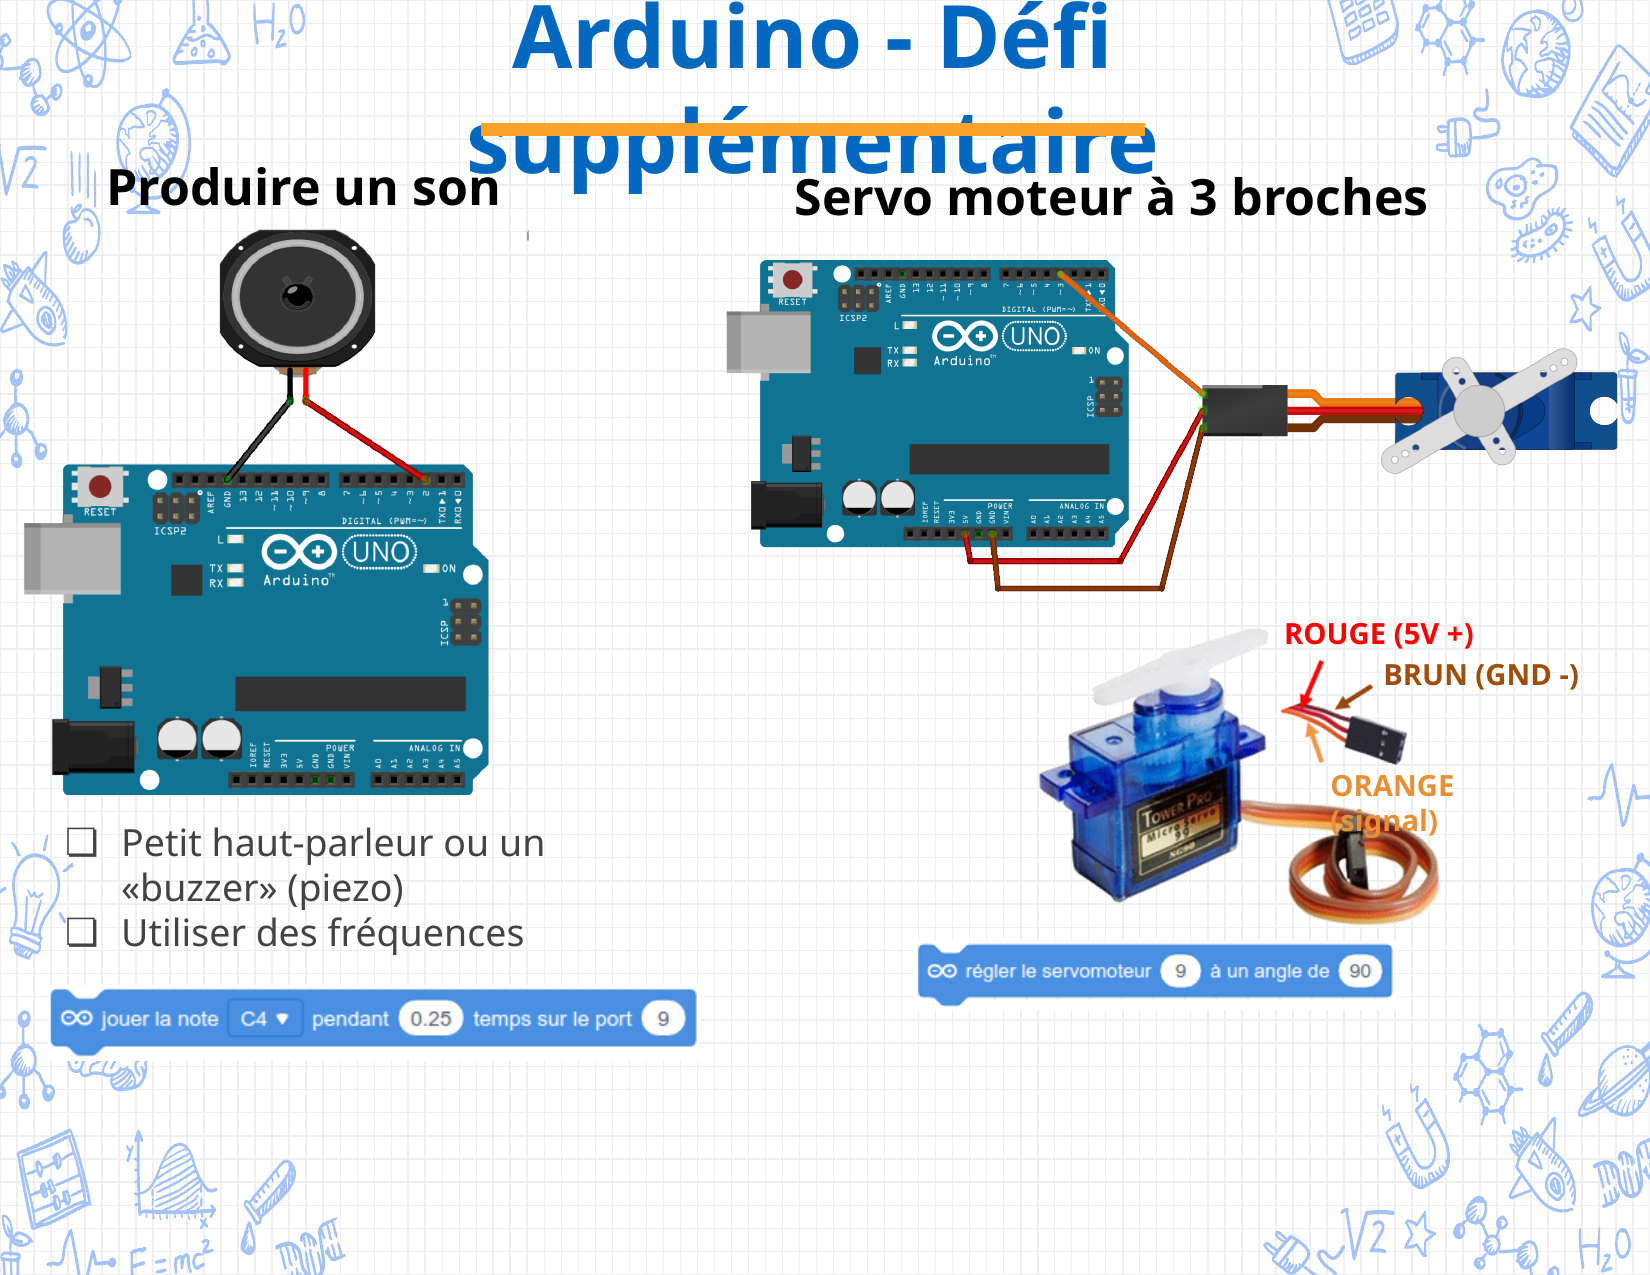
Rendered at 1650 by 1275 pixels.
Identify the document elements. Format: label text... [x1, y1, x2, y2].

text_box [1003, 581, 1601, 942]
text_box Petit haut-parleur ou un «buzzer» (piezo) Utiliser des fréquences [31, 803, 727, 976]
title Arduino - Défi supplémentaire [353, 41, 1273, 130]
picture [725, 260, 1635, 630]
picture [913, 941, 1396, 1010]
picture [47, 985, 700, 1061]
title Produire un son [48, 150, 560, 220]
title Servo moteur à 3 broches [726, 160, 1497, 230]
picture [0, 230, 559, 795]
